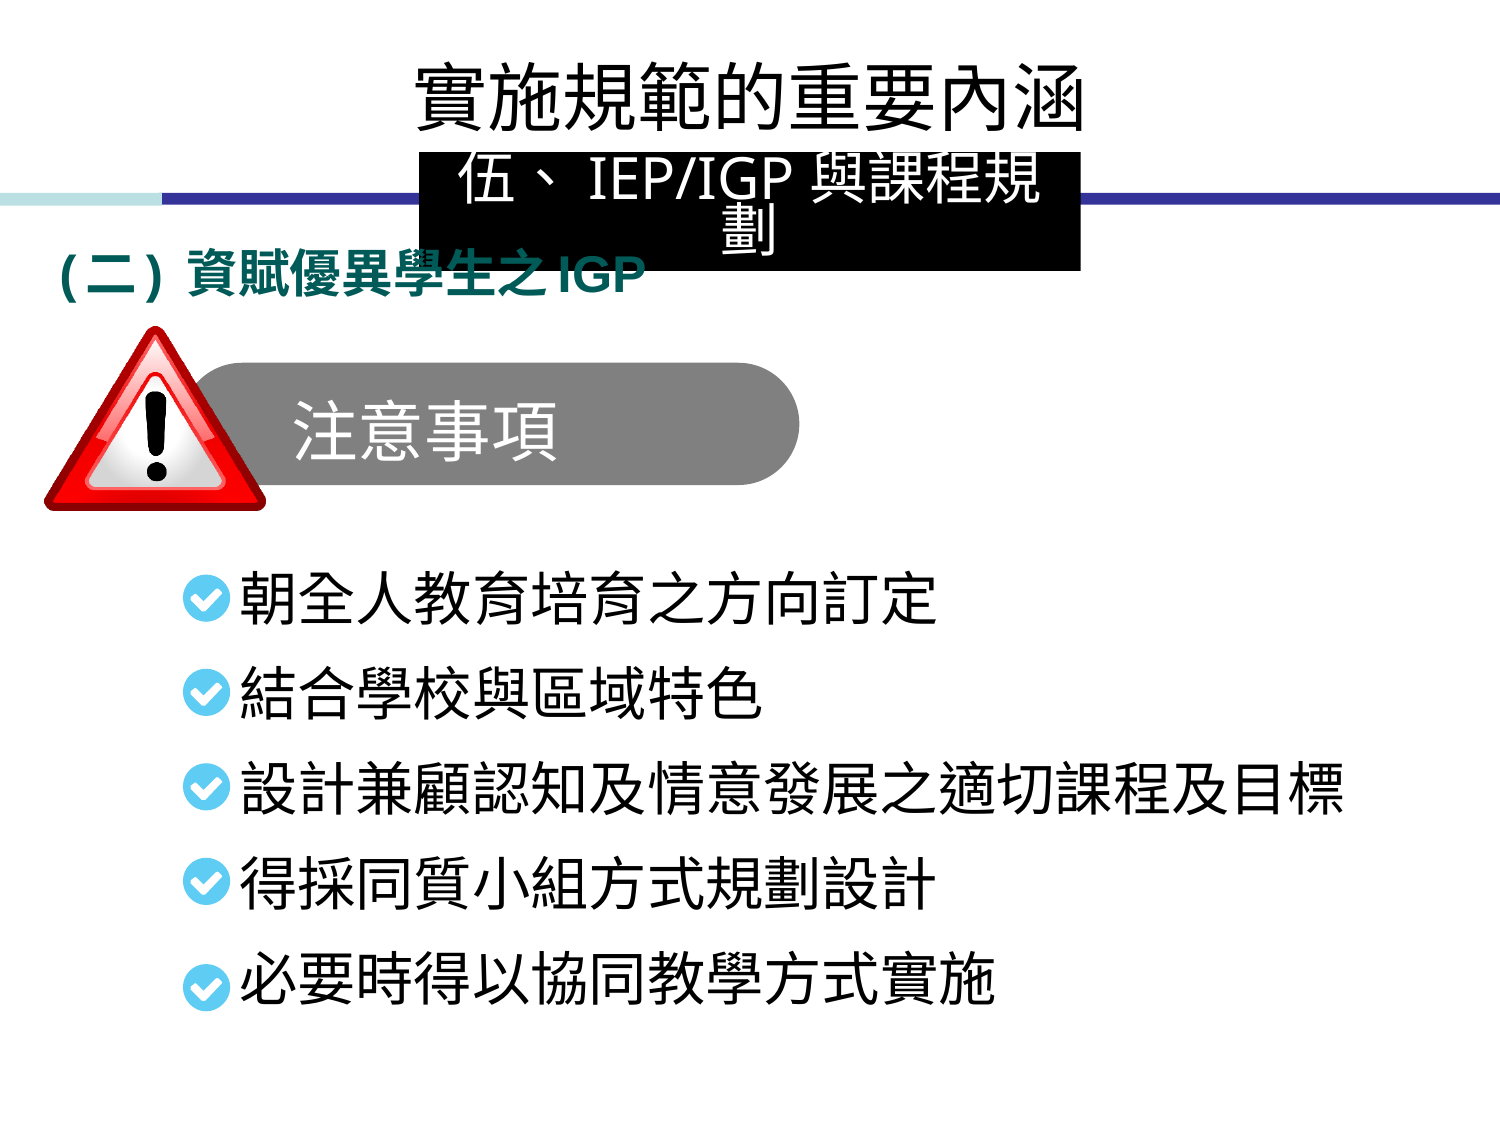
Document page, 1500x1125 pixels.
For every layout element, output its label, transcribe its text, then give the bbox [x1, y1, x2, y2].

text_box [182, 857, 231, 906]
text_box (二) 資賦優異學生之IGP [44, 232, 1278, 310]
picture [44, 326, 266, 511]
text_box [182, 763, 231, 811]
text_box [182, 964, 231, 1012]
text_box [0, 191, 164, 208]
text_box 伍、IEP/IGP與課程規劃 [419, 152, 1081, 232]
text_box [182, 574, 231, 622]
text_box 注意事項 [271, 362, 800, 486]
text_box 朝全人教育培育之方向訂定 結合學校與區域特色 設計兼顧認知及情意發展之適切課程及目標 得採同質小組方式規劃設計 必要時得以協同教學方式實施 [166, 562, 1471, 1013]
text_box 實施規範的重要內涵 [0, 42, 1500, 148]
text_box [182, 668, 231, 716]
text_box [164, 191, 419, 207]
text_box [1081, 191, 1500, 207]
